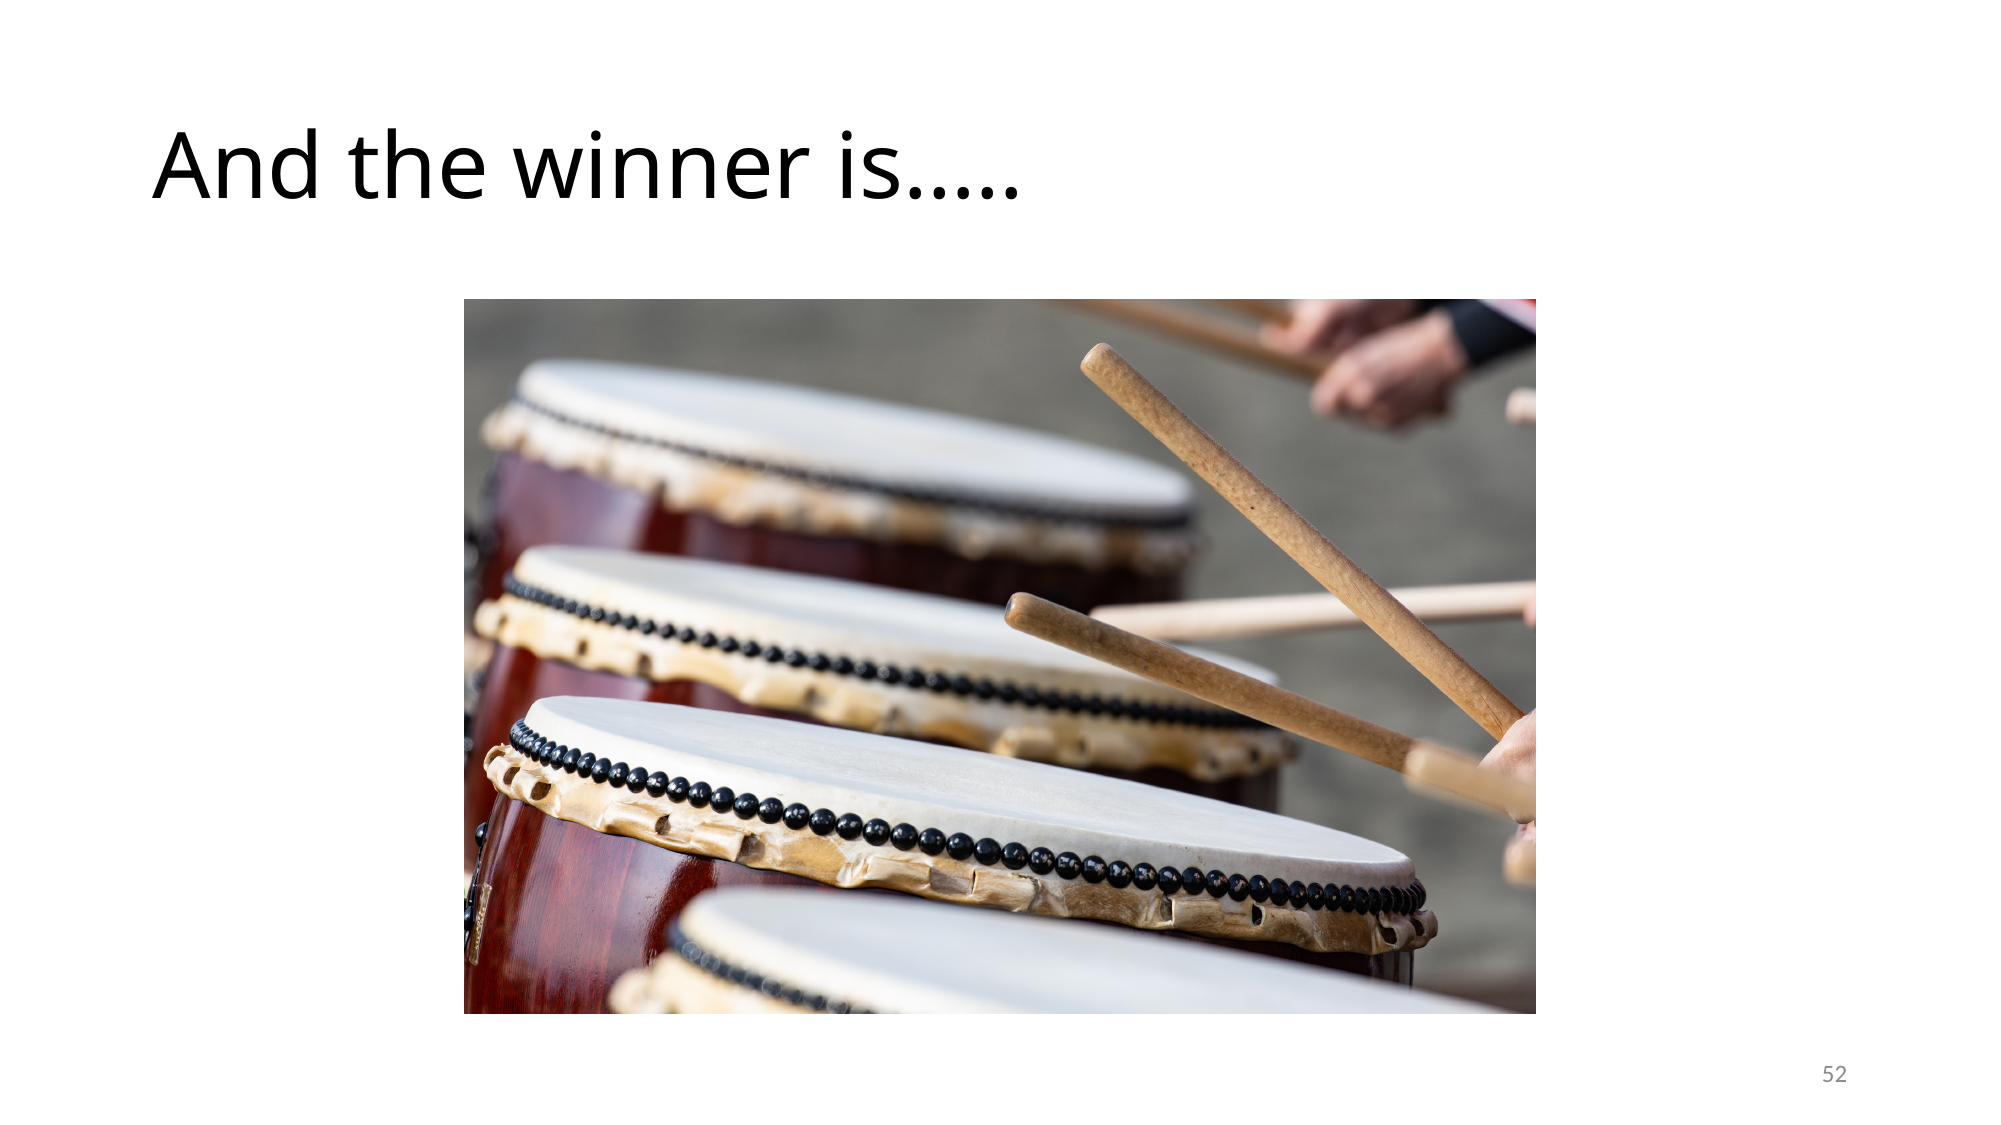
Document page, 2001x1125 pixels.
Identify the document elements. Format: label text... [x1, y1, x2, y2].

slide_number 52 [1412, 1042, 1863, 1103]
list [464, 299, 1536, 1014]
title And the winner is….. [137, 59, 1863, 278]
